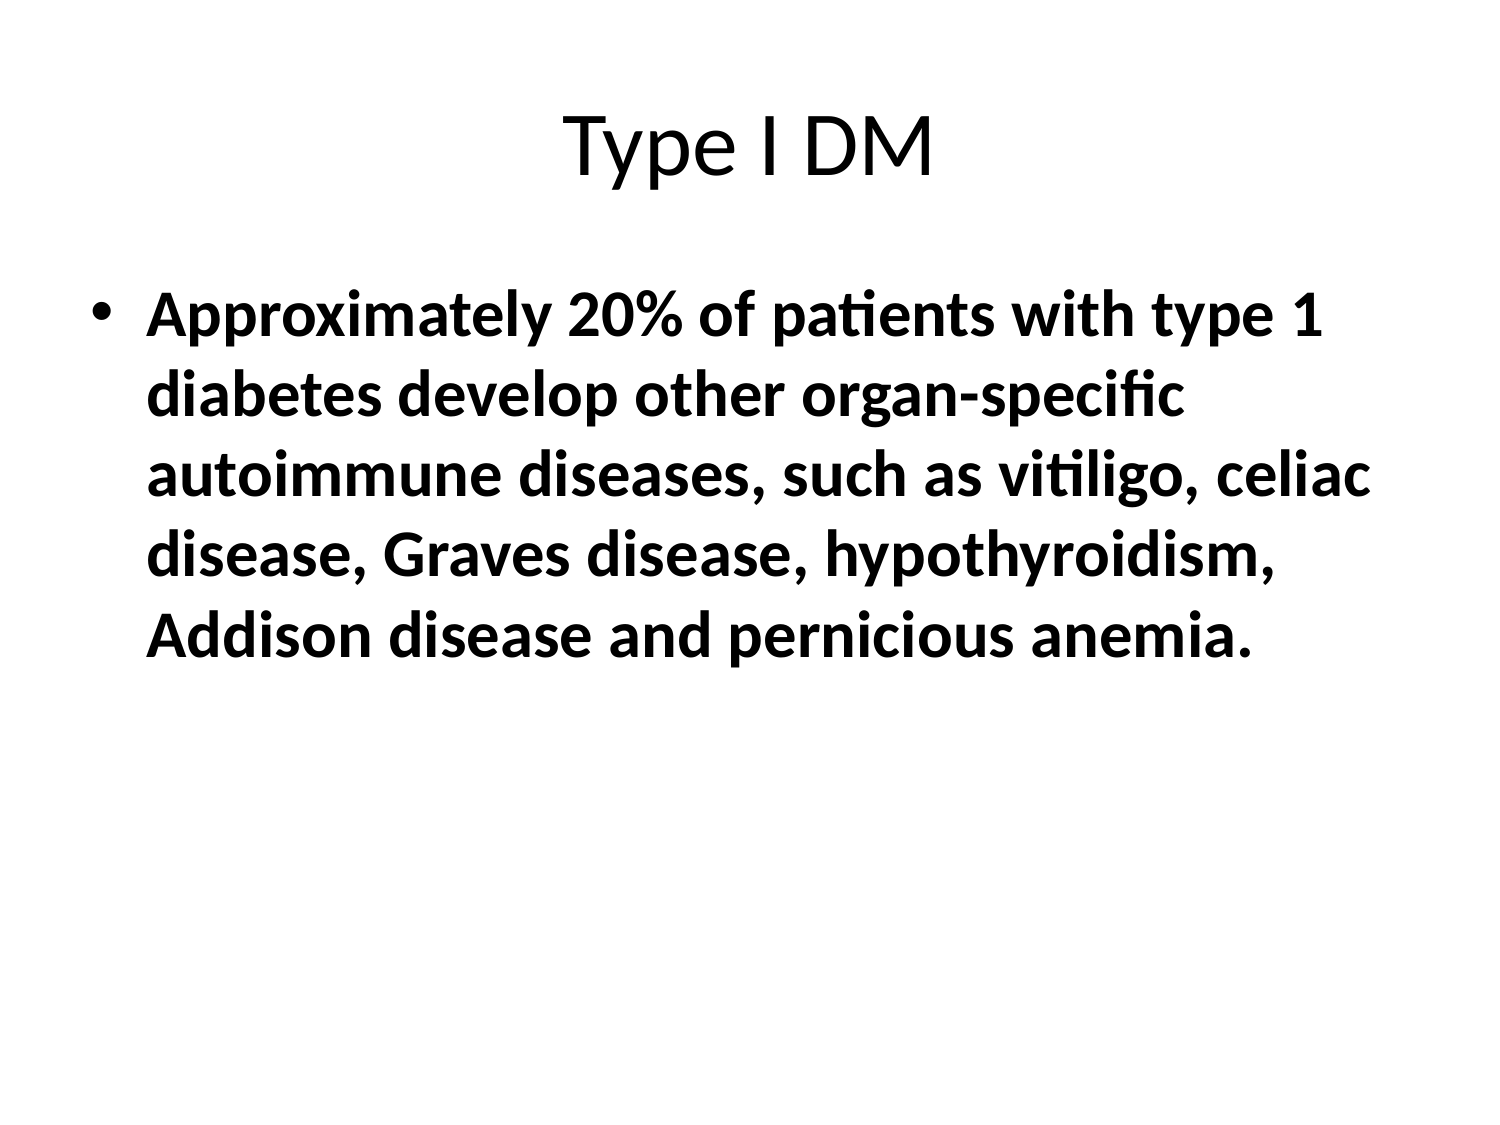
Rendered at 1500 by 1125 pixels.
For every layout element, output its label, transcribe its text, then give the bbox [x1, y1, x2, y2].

list Approximately 20% of patients with type 1 diabetes develop other organ-specific autoimmune diseases, such as vitiligo, celiac disease, Graves disease, hypothyroidism, Addison disease and pernicious anemia. [75, 262, 1425, 1005]
title Type I DM [75, 45, 1425, 233]
